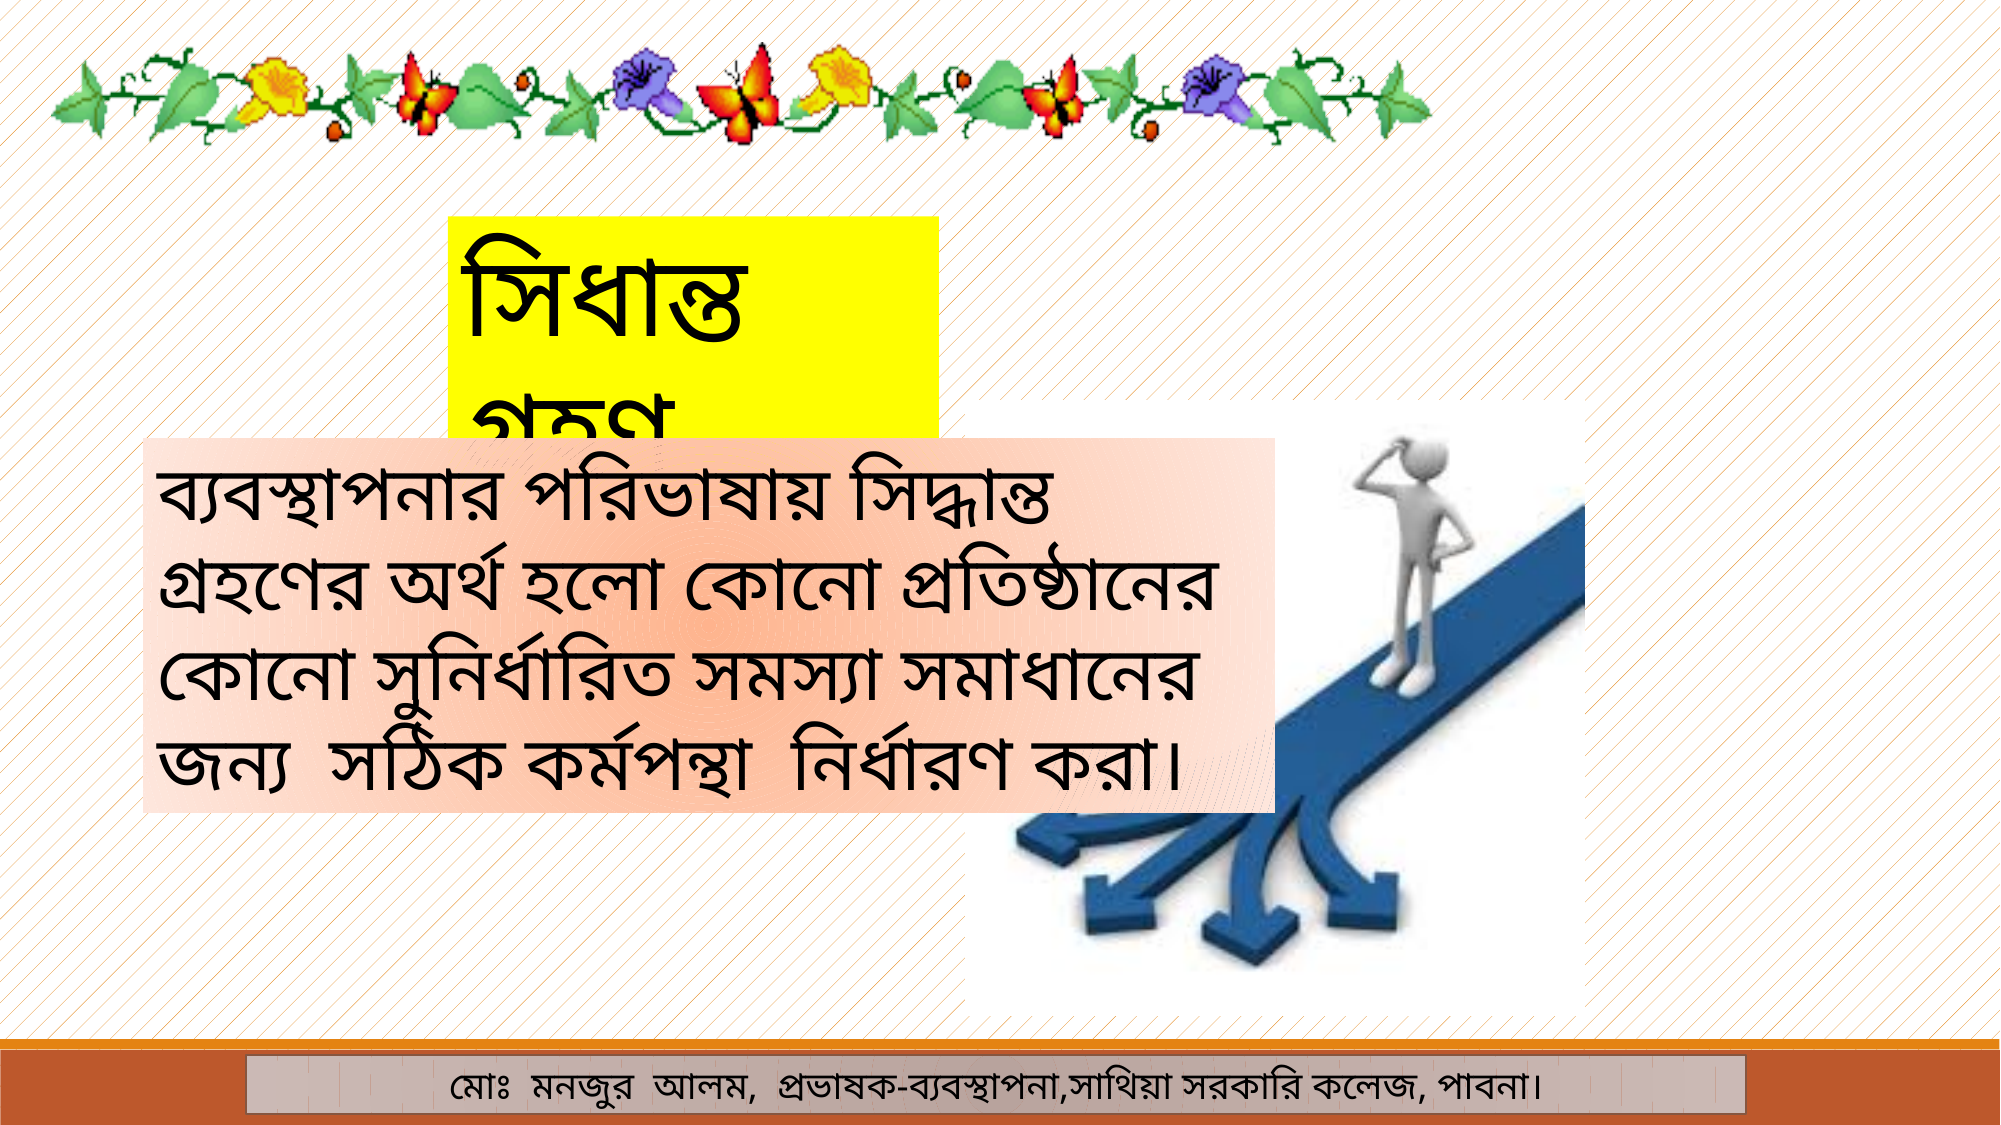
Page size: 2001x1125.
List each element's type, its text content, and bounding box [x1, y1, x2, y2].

picture [965, 400, 1585, 1017]
text_box সিধান্ত গ্রহণ [447, 216, 939, 438]
text_box ব্যবস্থাপনার পরিভাষায় সিদ্ধান্ত গ্রহণের অর্থ হলো কোনো প্রতিষ্ঠানের কোনো সুনির্ধারিত সমস্যা সমাধানের জন্য সঠিক কর্মপন্থা নির্ধারণ করা। [143, 438, 962, 813]
text_box মোঃ মনজুর আলম, প্রভাষক-ব্যবস্থাপনা,সাথিয়া সরকারি কলেজ, পাবনা। [245, 1054, 1747, 1115]
picture [50, 41, 1436, 154]
